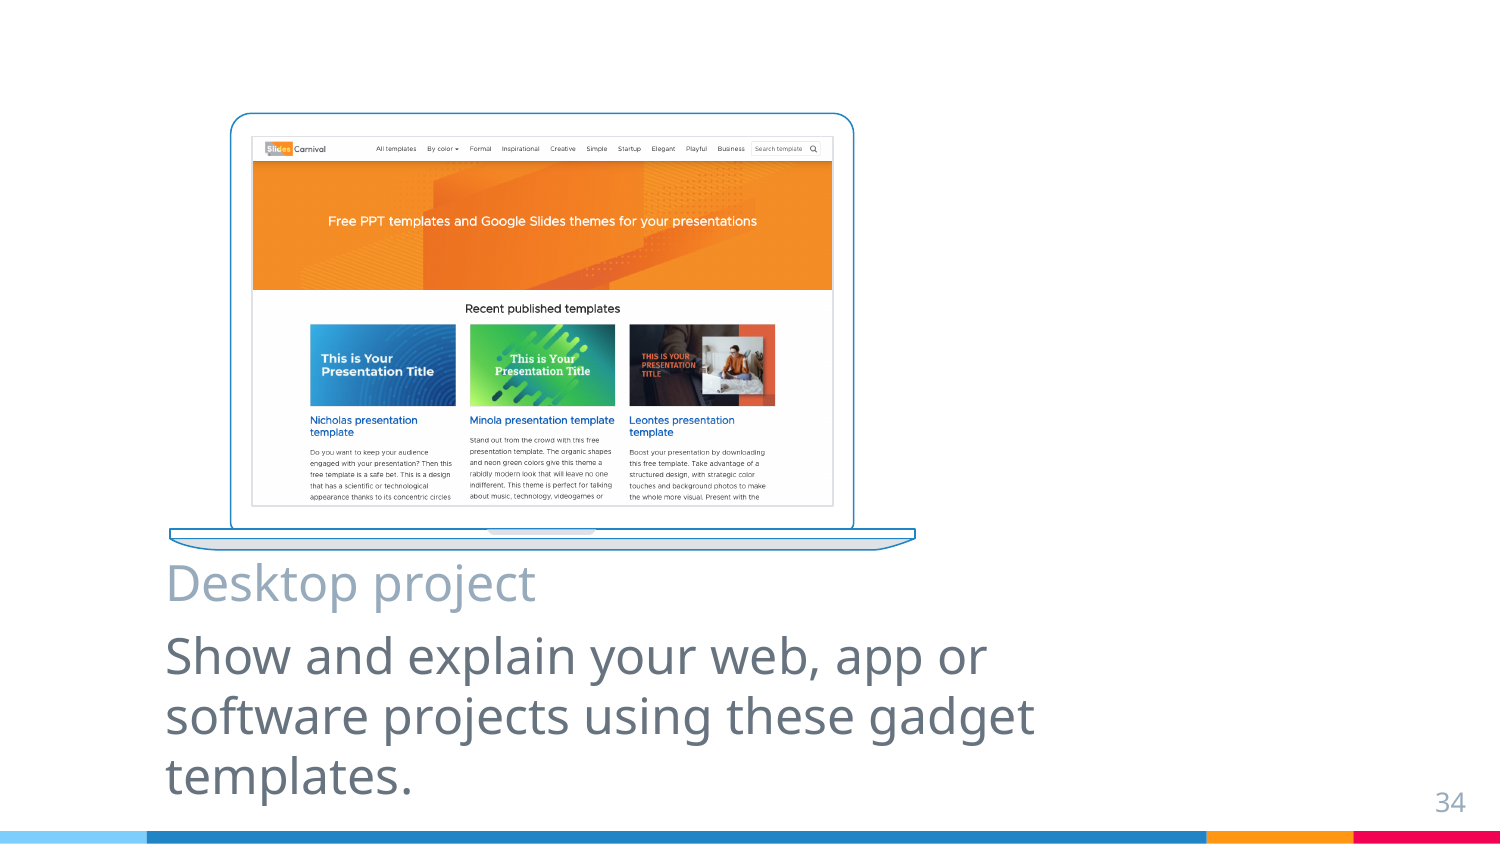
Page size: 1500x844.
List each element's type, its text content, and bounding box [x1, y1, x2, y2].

list Desktop project Show and explain your web, app or software projects using these gadget templates. [150, 601, 1211, 755]
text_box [169, 113, 916, 551]
slide_number 34 [1391, 770, 1482, 822]
picture [252, 137, 833, 506]
